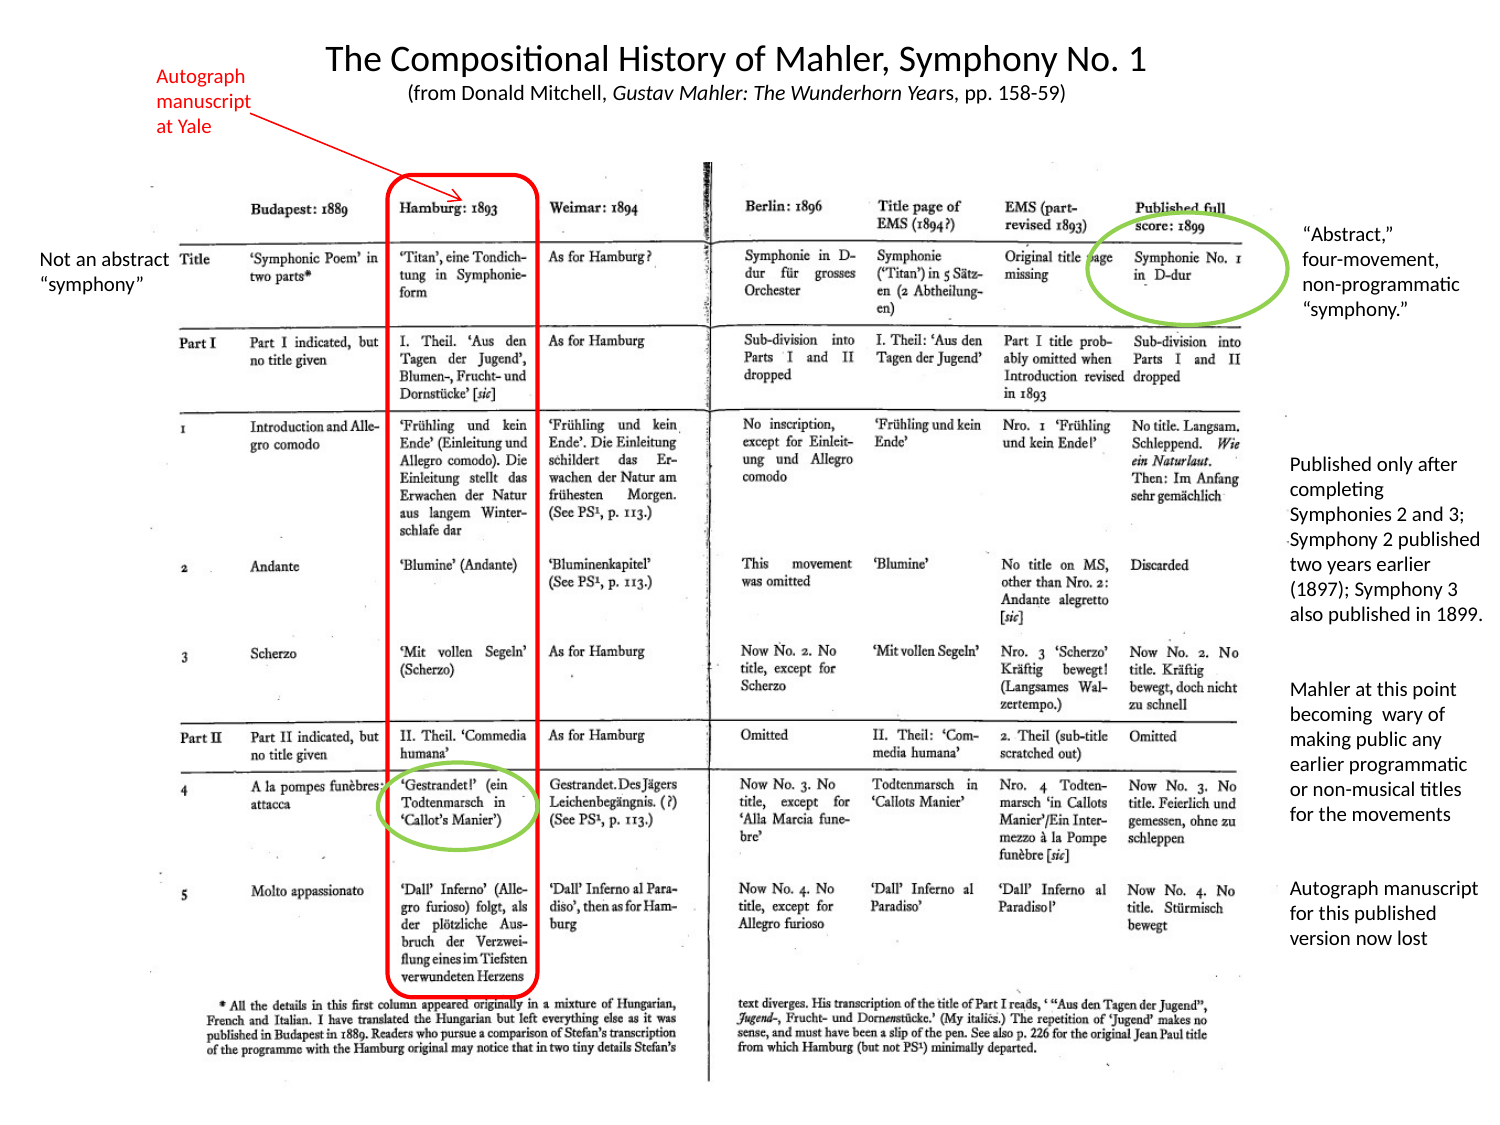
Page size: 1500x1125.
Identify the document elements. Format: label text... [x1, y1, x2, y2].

picture [150, 162, 1324, 1108]
text_box The Compositional History of Mahler, Symphony No. 1 (from Donald Mitchell, Gustav Mahler: The Wunderhorn Years, pp. 158-59) [280, 26, 1193, 113]
text_box Published only after completing Symphonies 2 and 3; Symphony 2 published two years earlier (1897); Symphony 3 also published in 1899. Mahler at this point becoming wary of making public any earlier programmatic or non-musical titles for the movements Autograph manuscript for this published version now lost [1329, 443, 1500, 958]
text_box Not an abstract “symphony” [24, 238, 145, 304]
text_box “Abstract,” four-movement, non-programmatic “symphony.” [1329, 213, 1488, 328]
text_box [249, 113, 463, 201]
text_box Autograph manuscript at Yale [141, 55, 275, 145]
